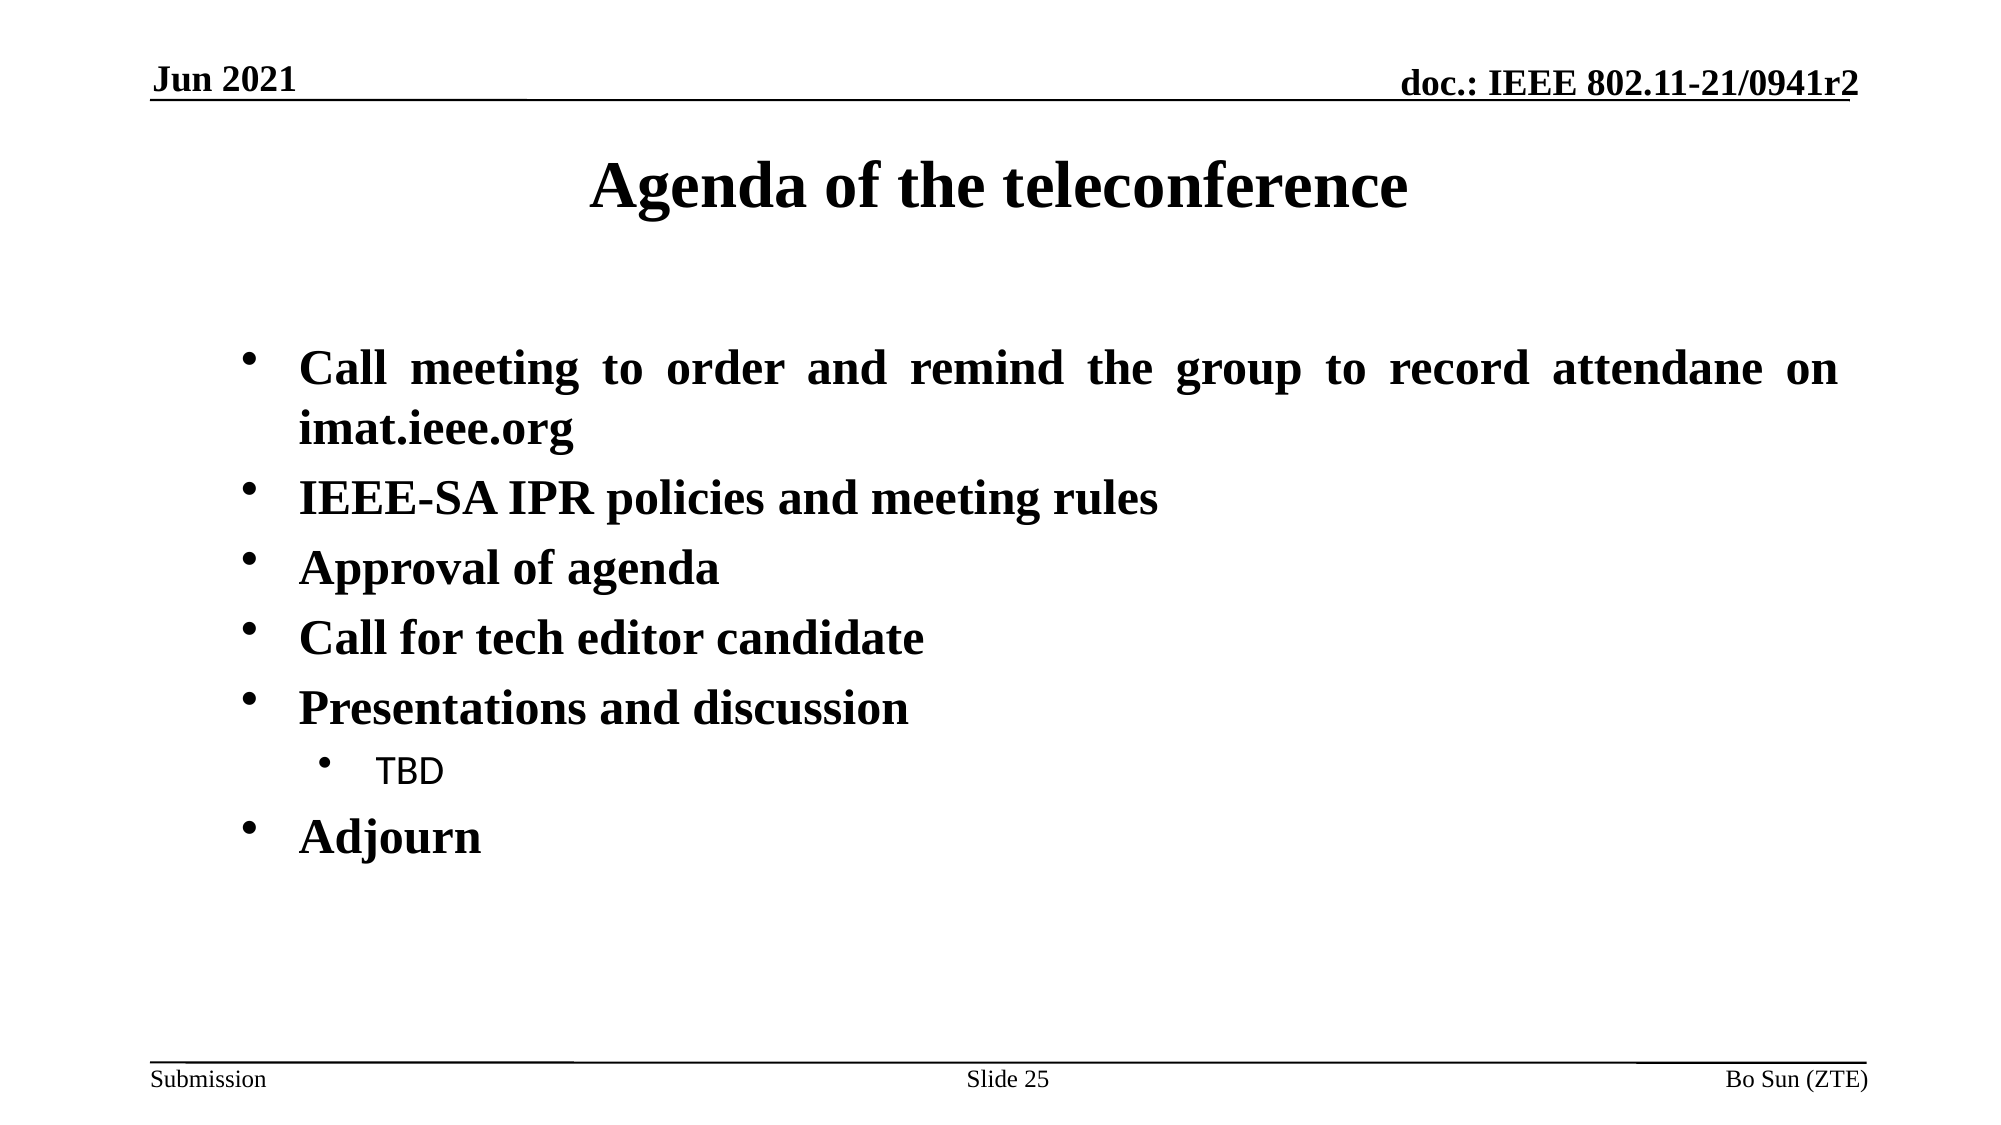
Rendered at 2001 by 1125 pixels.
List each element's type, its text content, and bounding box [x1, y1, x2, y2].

footer Bo Sun (ZTE) [1171, 1061, 1869, 1093]
text_box Call meeting to order and remind the group to record attendane on imat.ieee.org IEEE-SA IPR policies and meeting rules Approval of agenda Call for tech editor candidate Presentations and discussion TBD Adjourn [225, 327, 1855, 1049]
slide_number Slide 25 [949, 1061, 1067, 1123]
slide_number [152, 54, 563, 100]
text_box Agenda of the teleconference [362, 99, 1638, 262]
